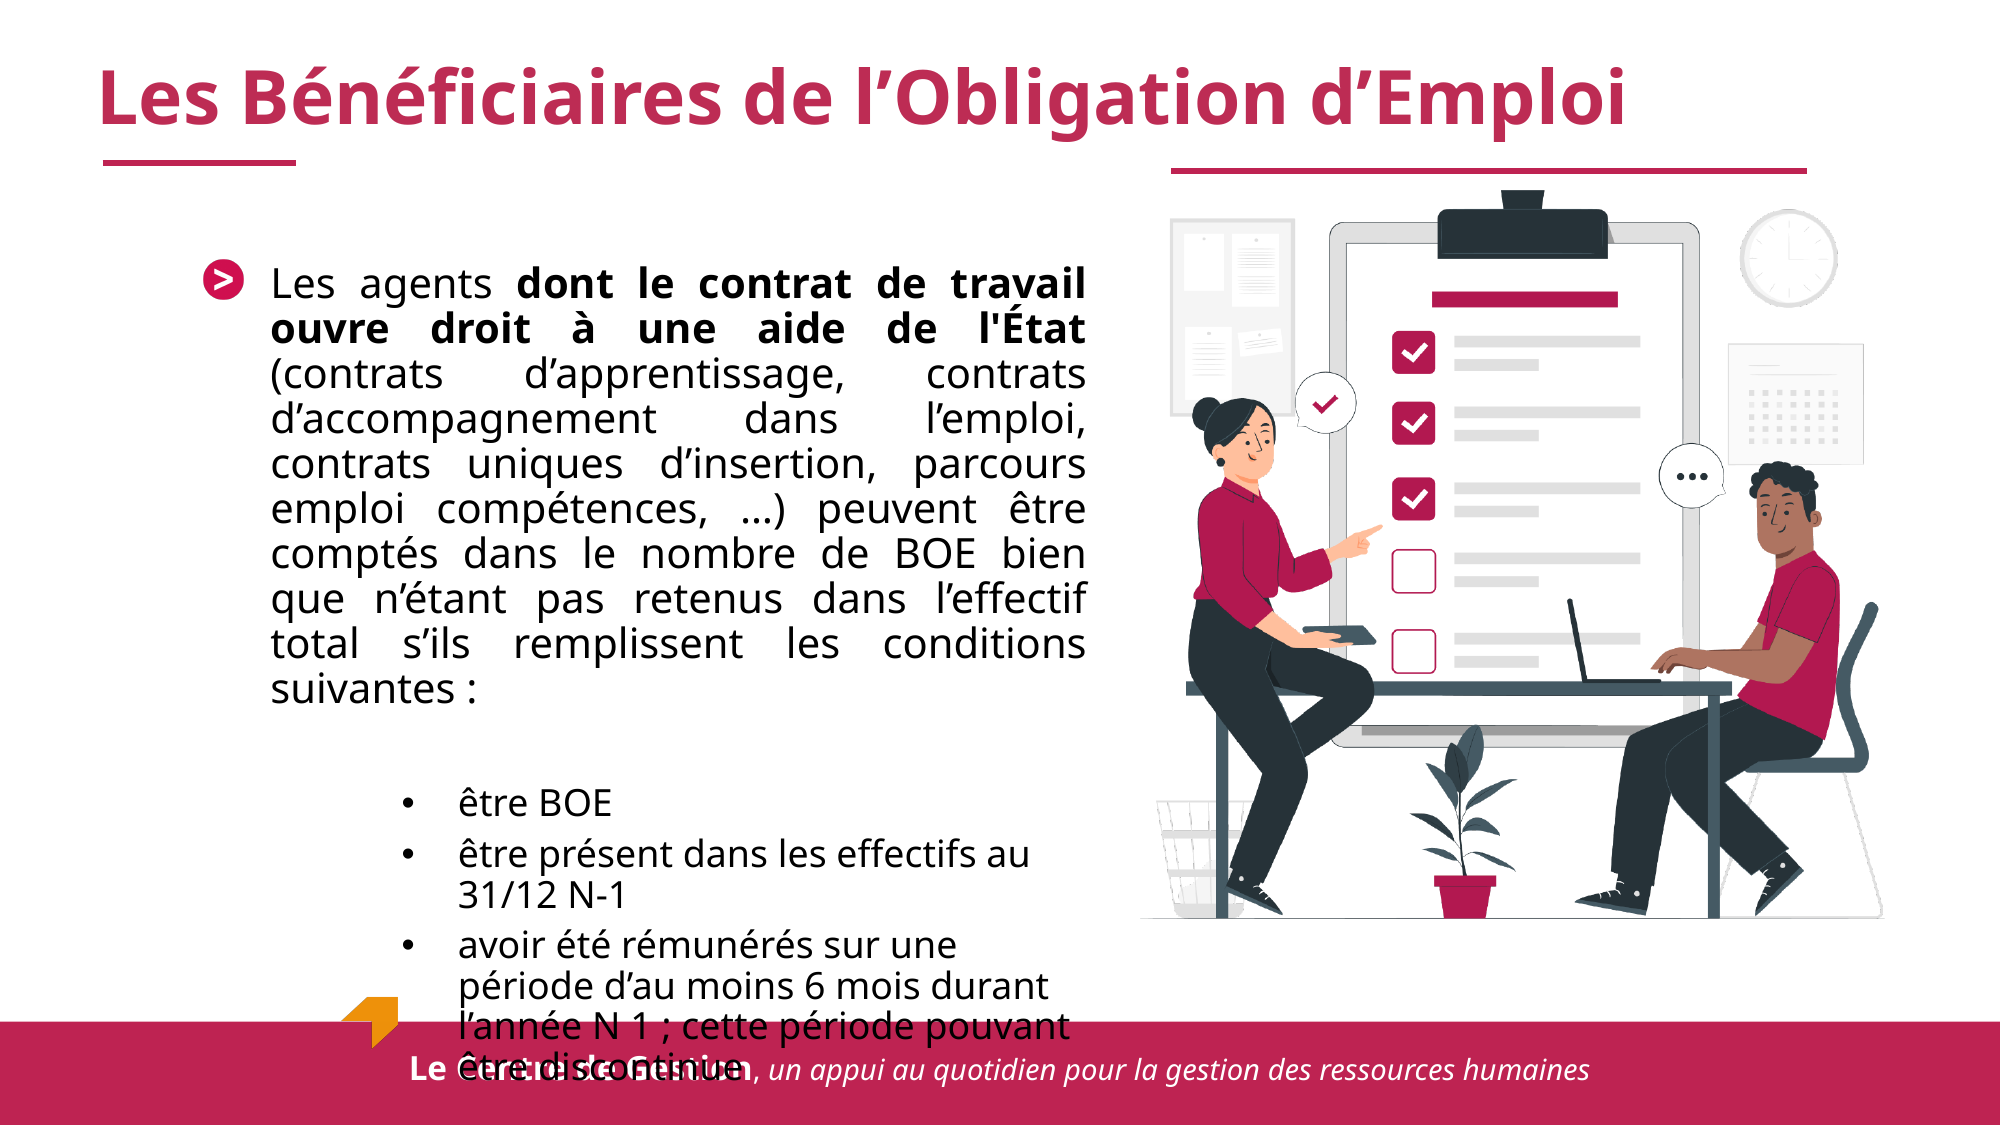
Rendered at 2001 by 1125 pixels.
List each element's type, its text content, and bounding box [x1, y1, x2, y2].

list Les agents dont le contrat de travail ouvre droit à une aide de l'État (contrats d’apprentissage, contrats d’accompagnement dans l’emploi, contrats uniques d’insertion, parcours emploi compétences, …) peuvent être comptés dans le nombre de BOE bien que n’étant pas retenus dans l’effectif total s’ils remplissent les conditions suivantes : être BOE être présent dans les effectifs au 31/12 N-1 avoir été rémunérés sur une période d’au moins 6 mois durant l’année N 1 ; cette période pouvant être discontinue [199, 255, 1103, 926]
text_box Les Bénéficiaires de l’Obligation d’Emploi [81, 52, 1908, 225]
picture [1140, 190, 1885, 919]
picture [341, 995, 398, 1051]
picture [199, 255, 248, 304]
